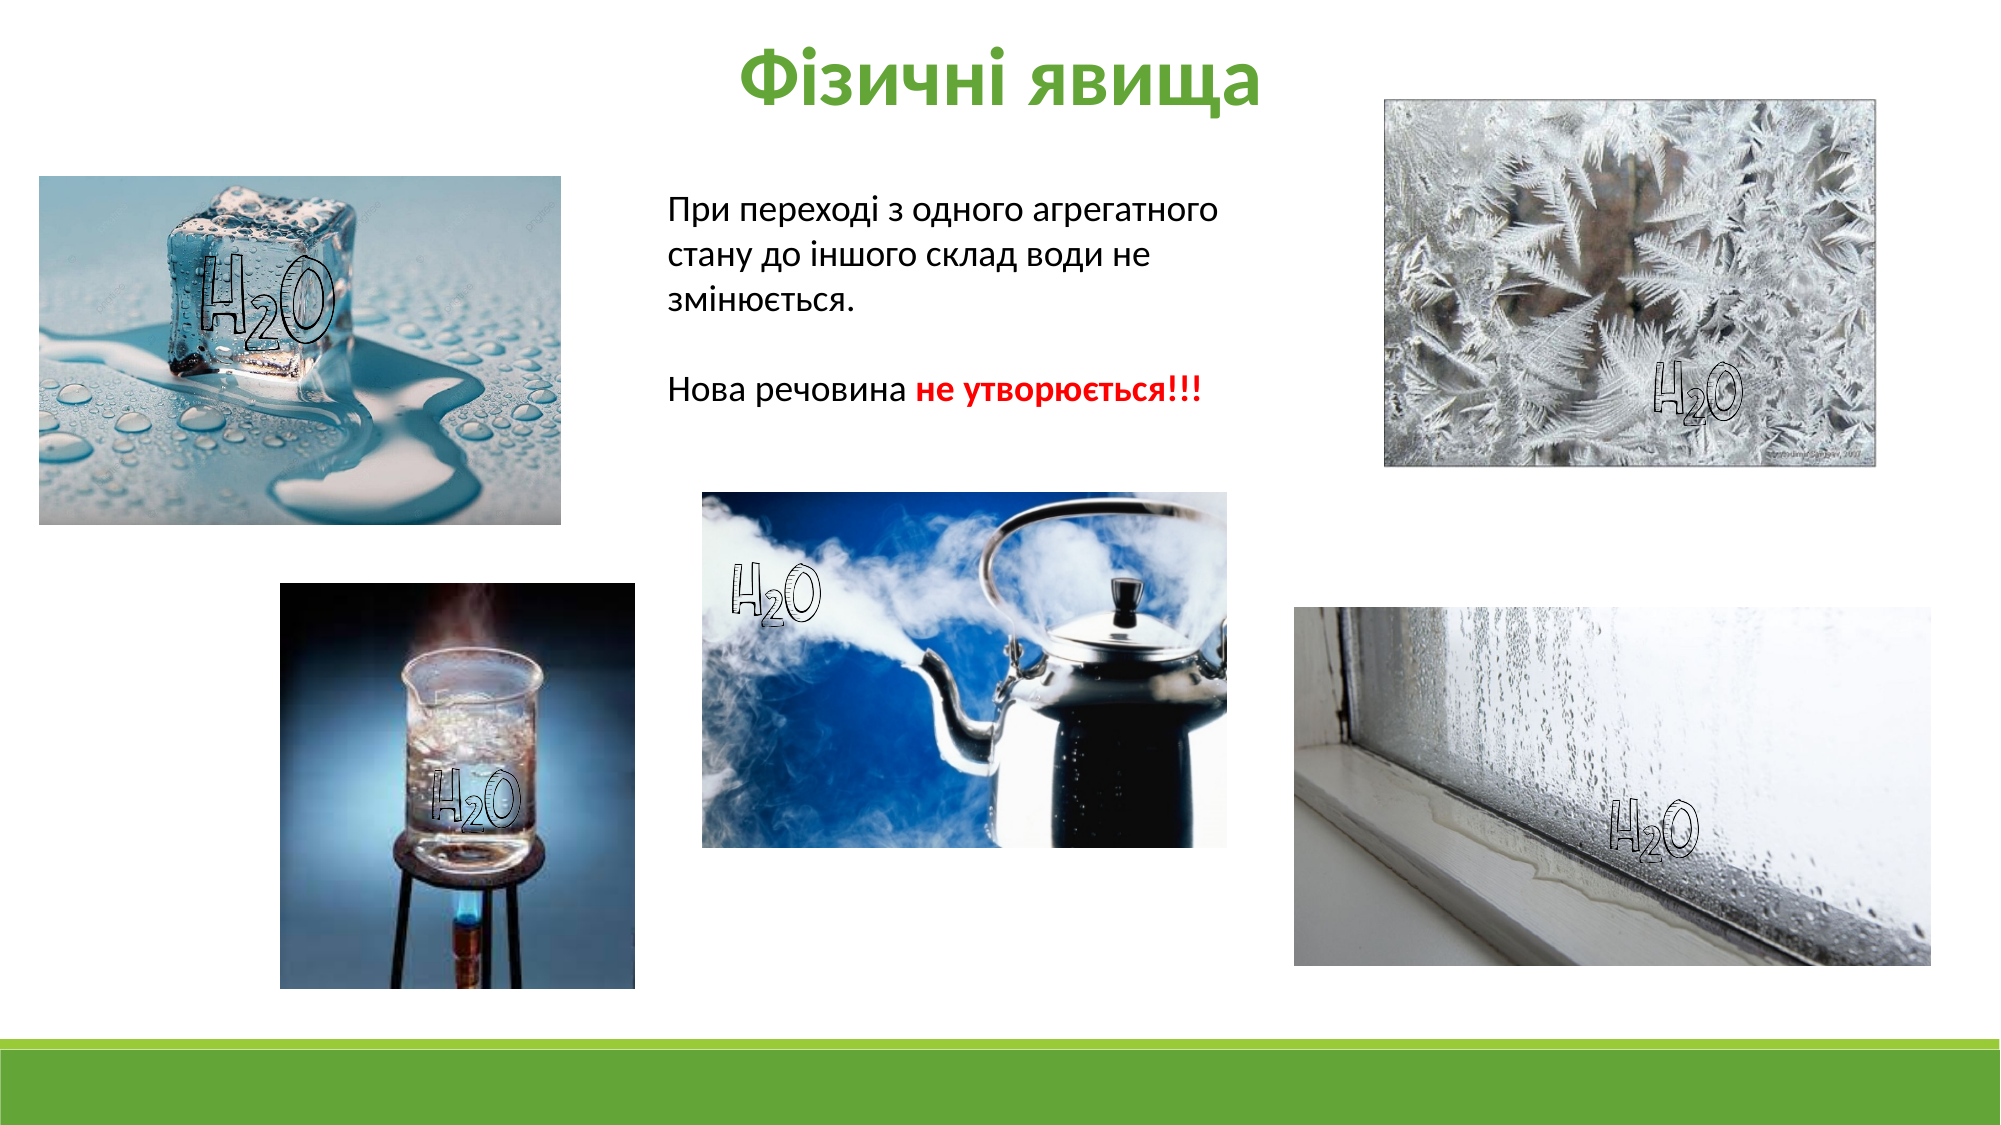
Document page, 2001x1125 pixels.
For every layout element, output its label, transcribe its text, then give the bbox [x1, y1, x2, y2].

text_box При переході з одного агрегатного стану до іншого склад води не змінюється. Нова речовина не утворюється!!! [652, 176, 1263, 417]
picture [38, 176, 562, 526]
picture [1294, 607, 1931, 966]
picture [702, 492, 1227, 848]
picture [279, 583, 635, 989]
picture [1384, 99, 1877, 468]
text_box Фізичні явища [90, 15, 1913, 130]
